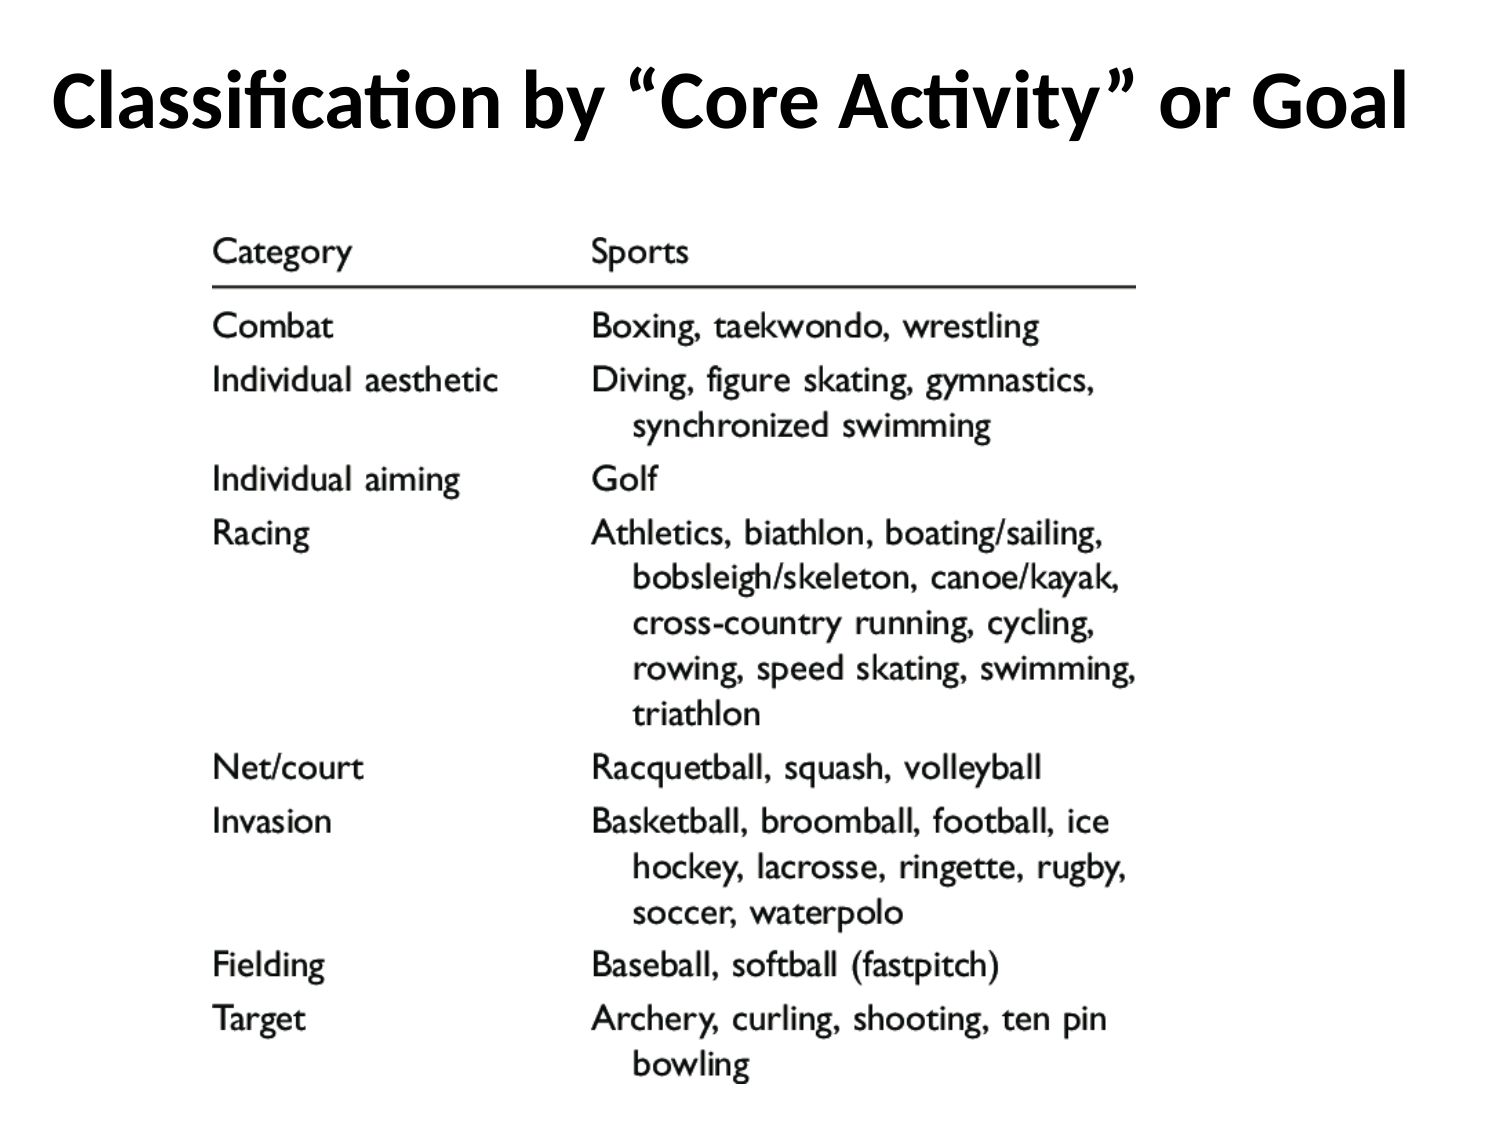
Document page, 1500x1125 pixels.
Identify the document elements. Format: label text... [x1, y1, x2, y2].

picture [212, 237, 1137, 1084]
text_box Classification by “Core Activity” or Goal [37, 37, 1463, 153]
